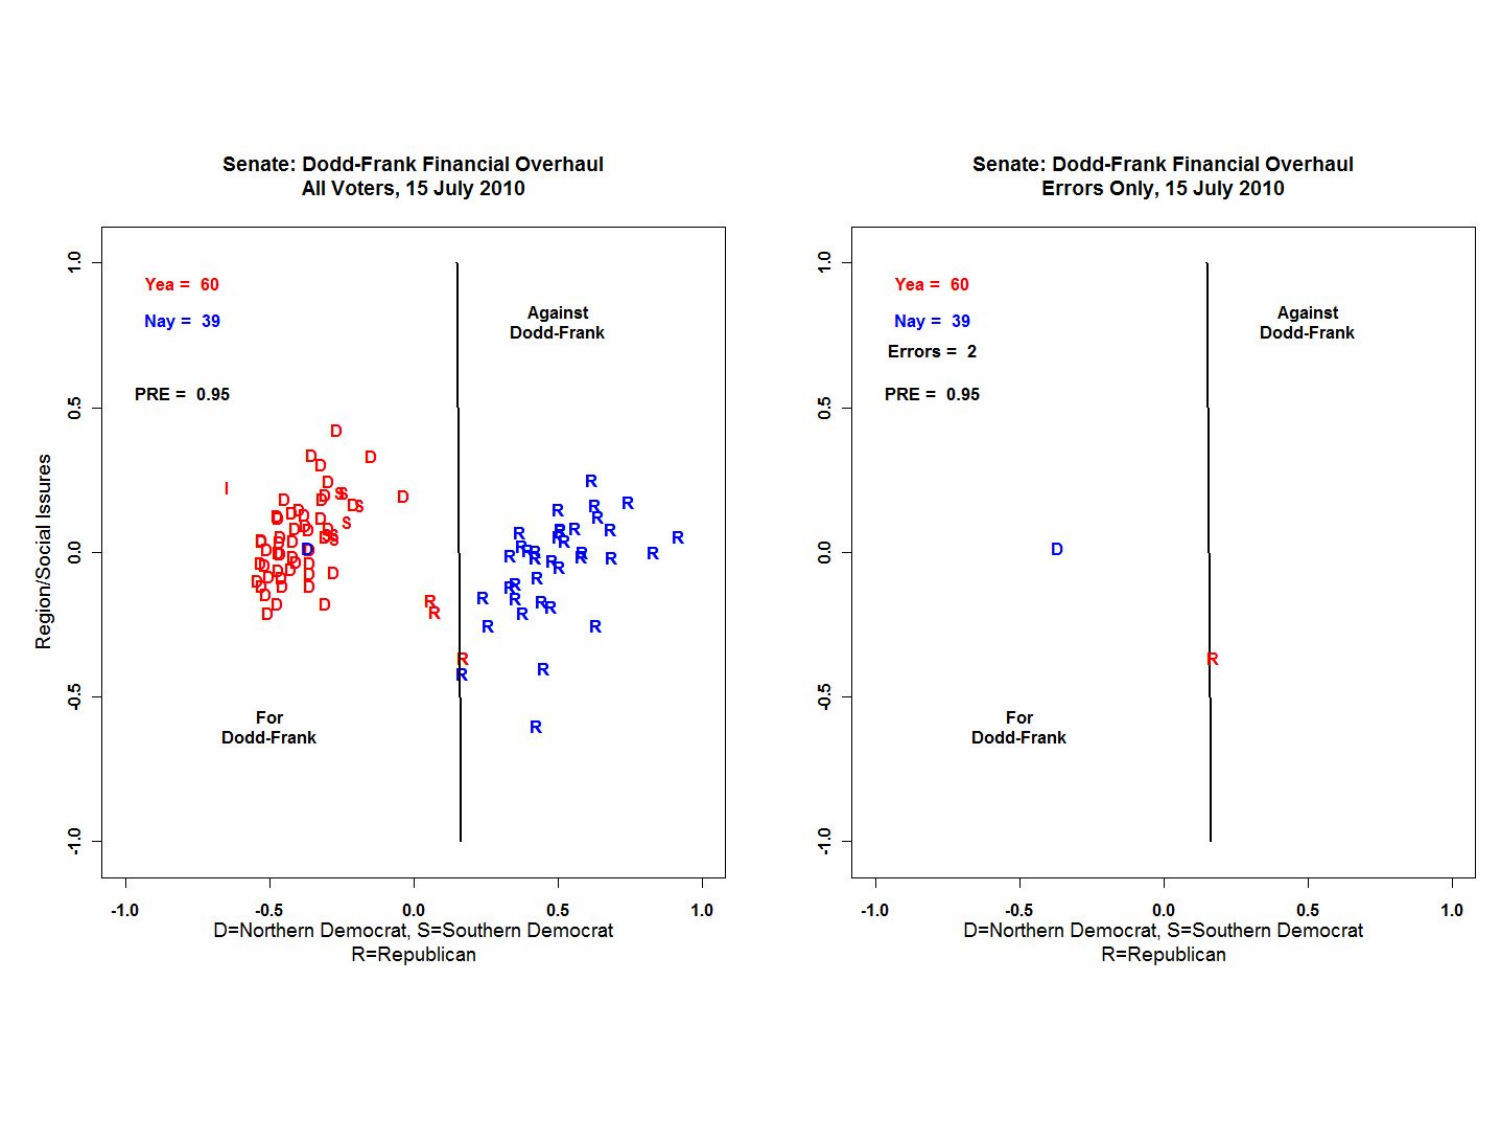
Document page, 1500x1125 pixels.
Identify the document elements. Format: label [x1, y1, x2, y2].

picture [0, 145, 1500, 980]
